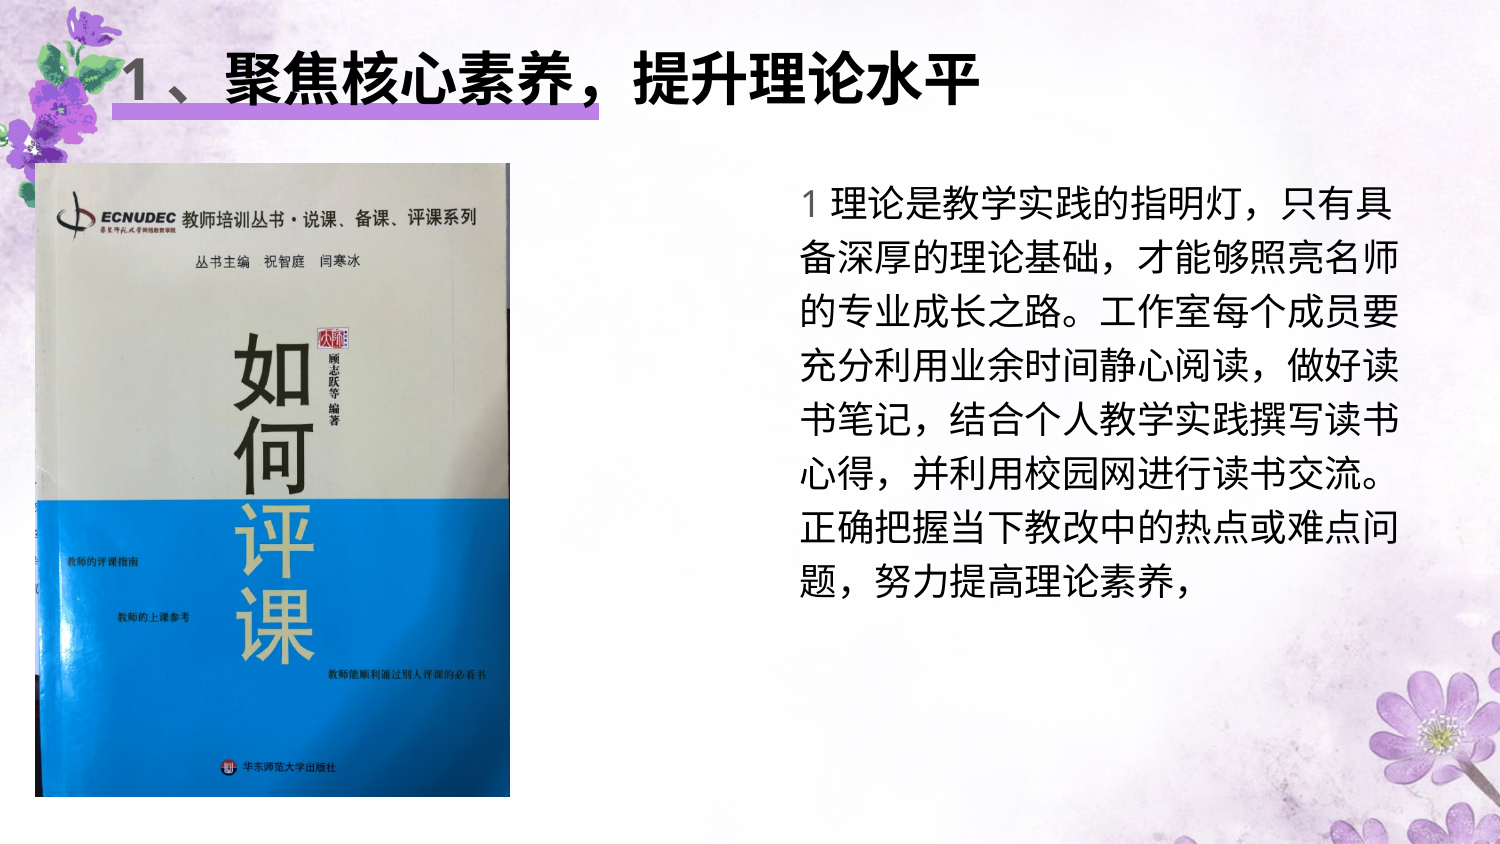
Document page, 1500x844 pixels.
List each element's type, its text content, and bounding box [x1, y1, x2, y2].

picture [0, 0, 1500, 844]
text_box 1、聚焦核心素养，提升理论水平 [0, 35, 1102, 120]
text_box 1理论是教学实践的指明灯，只有具备深厚的理论基础，才能够照亮名师的专业成长之路。工作室每个成员要充分利用业余时间静心阅读，做好读书笔记，结合个人教学实践撰写读书心得，并利用校园网进行读书交流。正确把握当下教改中的热点或难点问题，努力提高理论素养， [785, 163, 1430, 611]
